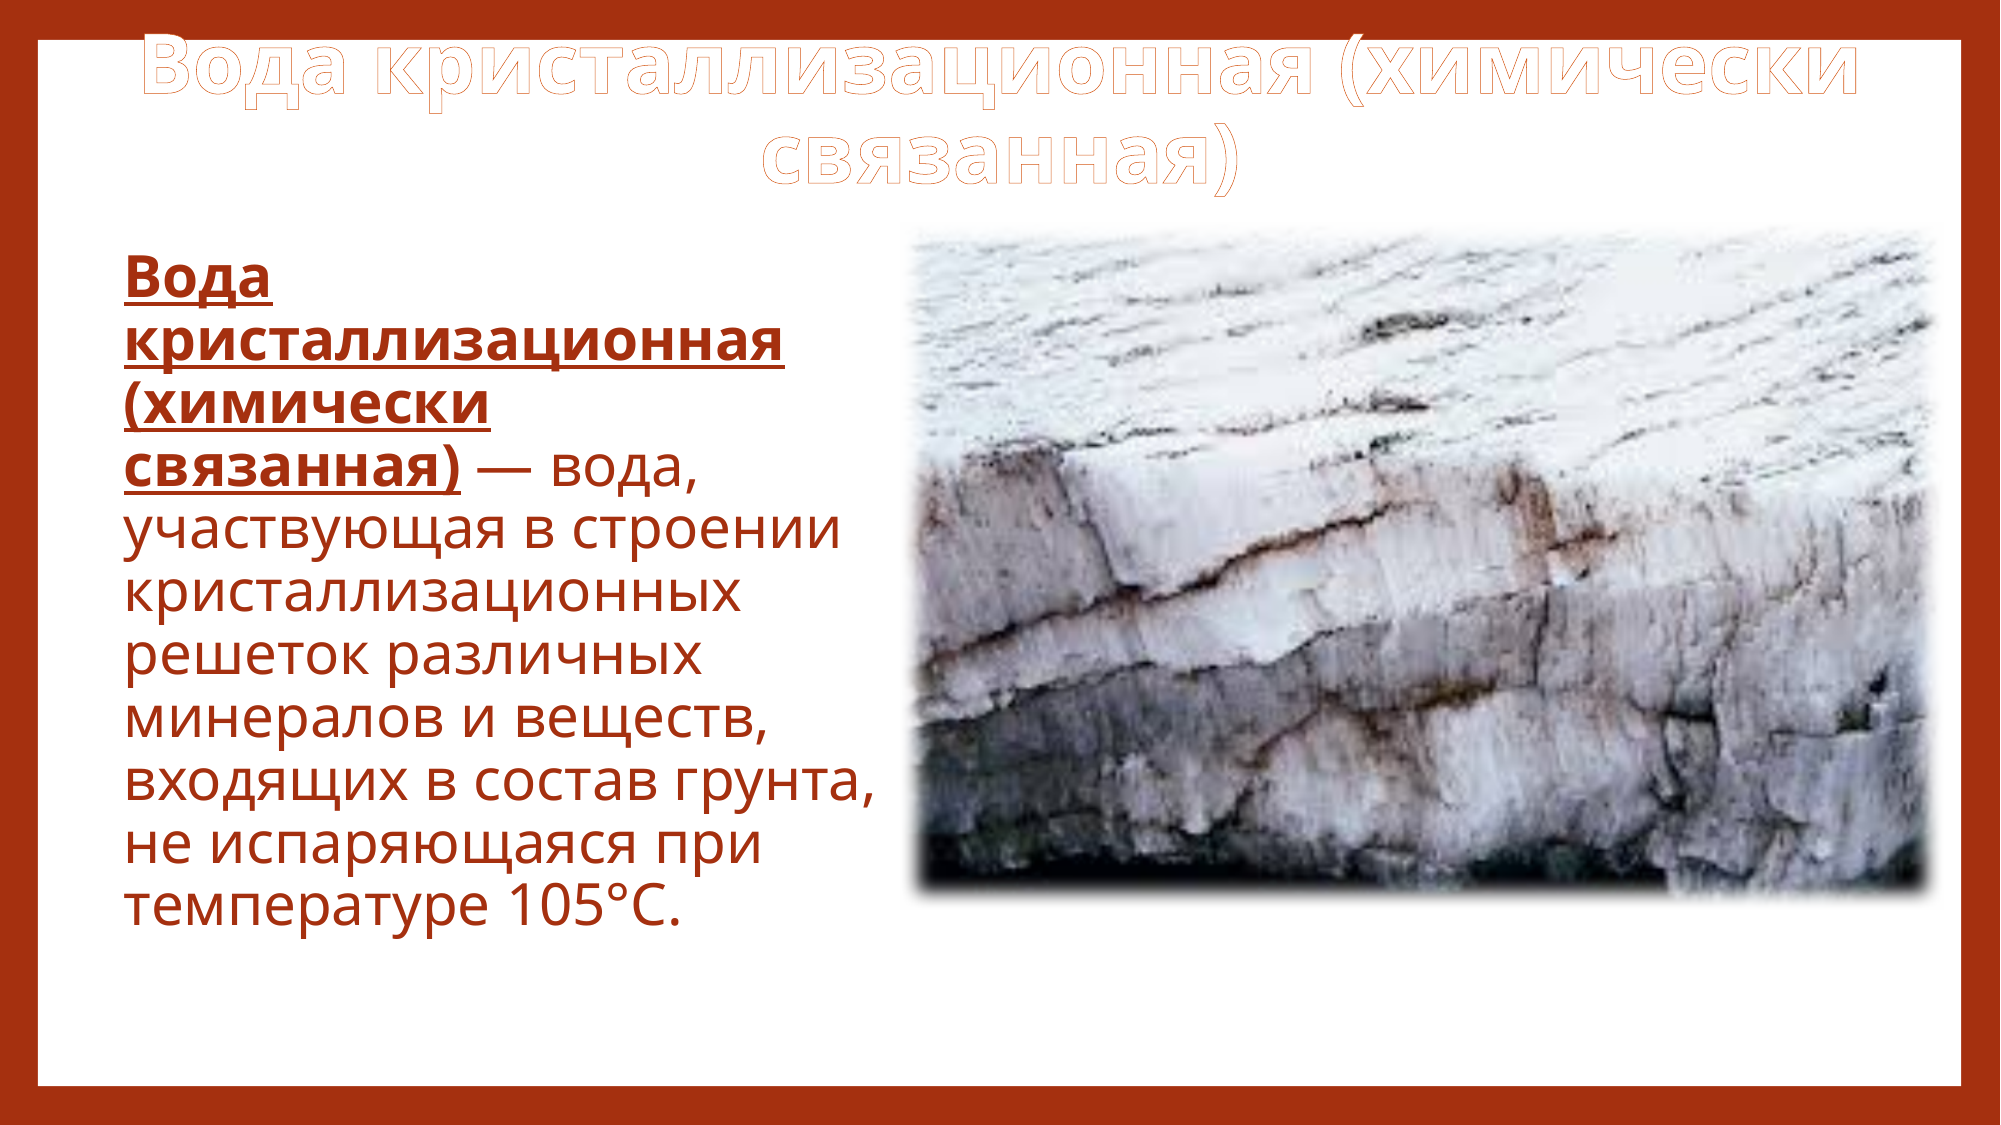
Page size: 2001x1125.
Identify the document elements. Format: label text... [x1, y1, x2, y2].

list Вода кристаллизационная (химически связанная) — вода, участвующая в строении кристаллизационных решеток различных минералов и веществ, входящих в состав грунта, не испаряющаяся при температуре 105°С. [101, 239, 900, 984]
picture [899, 222, 1944, 911]
title Вода кристаллизационная (химически связанная) [0, 0, 2000, 223]
